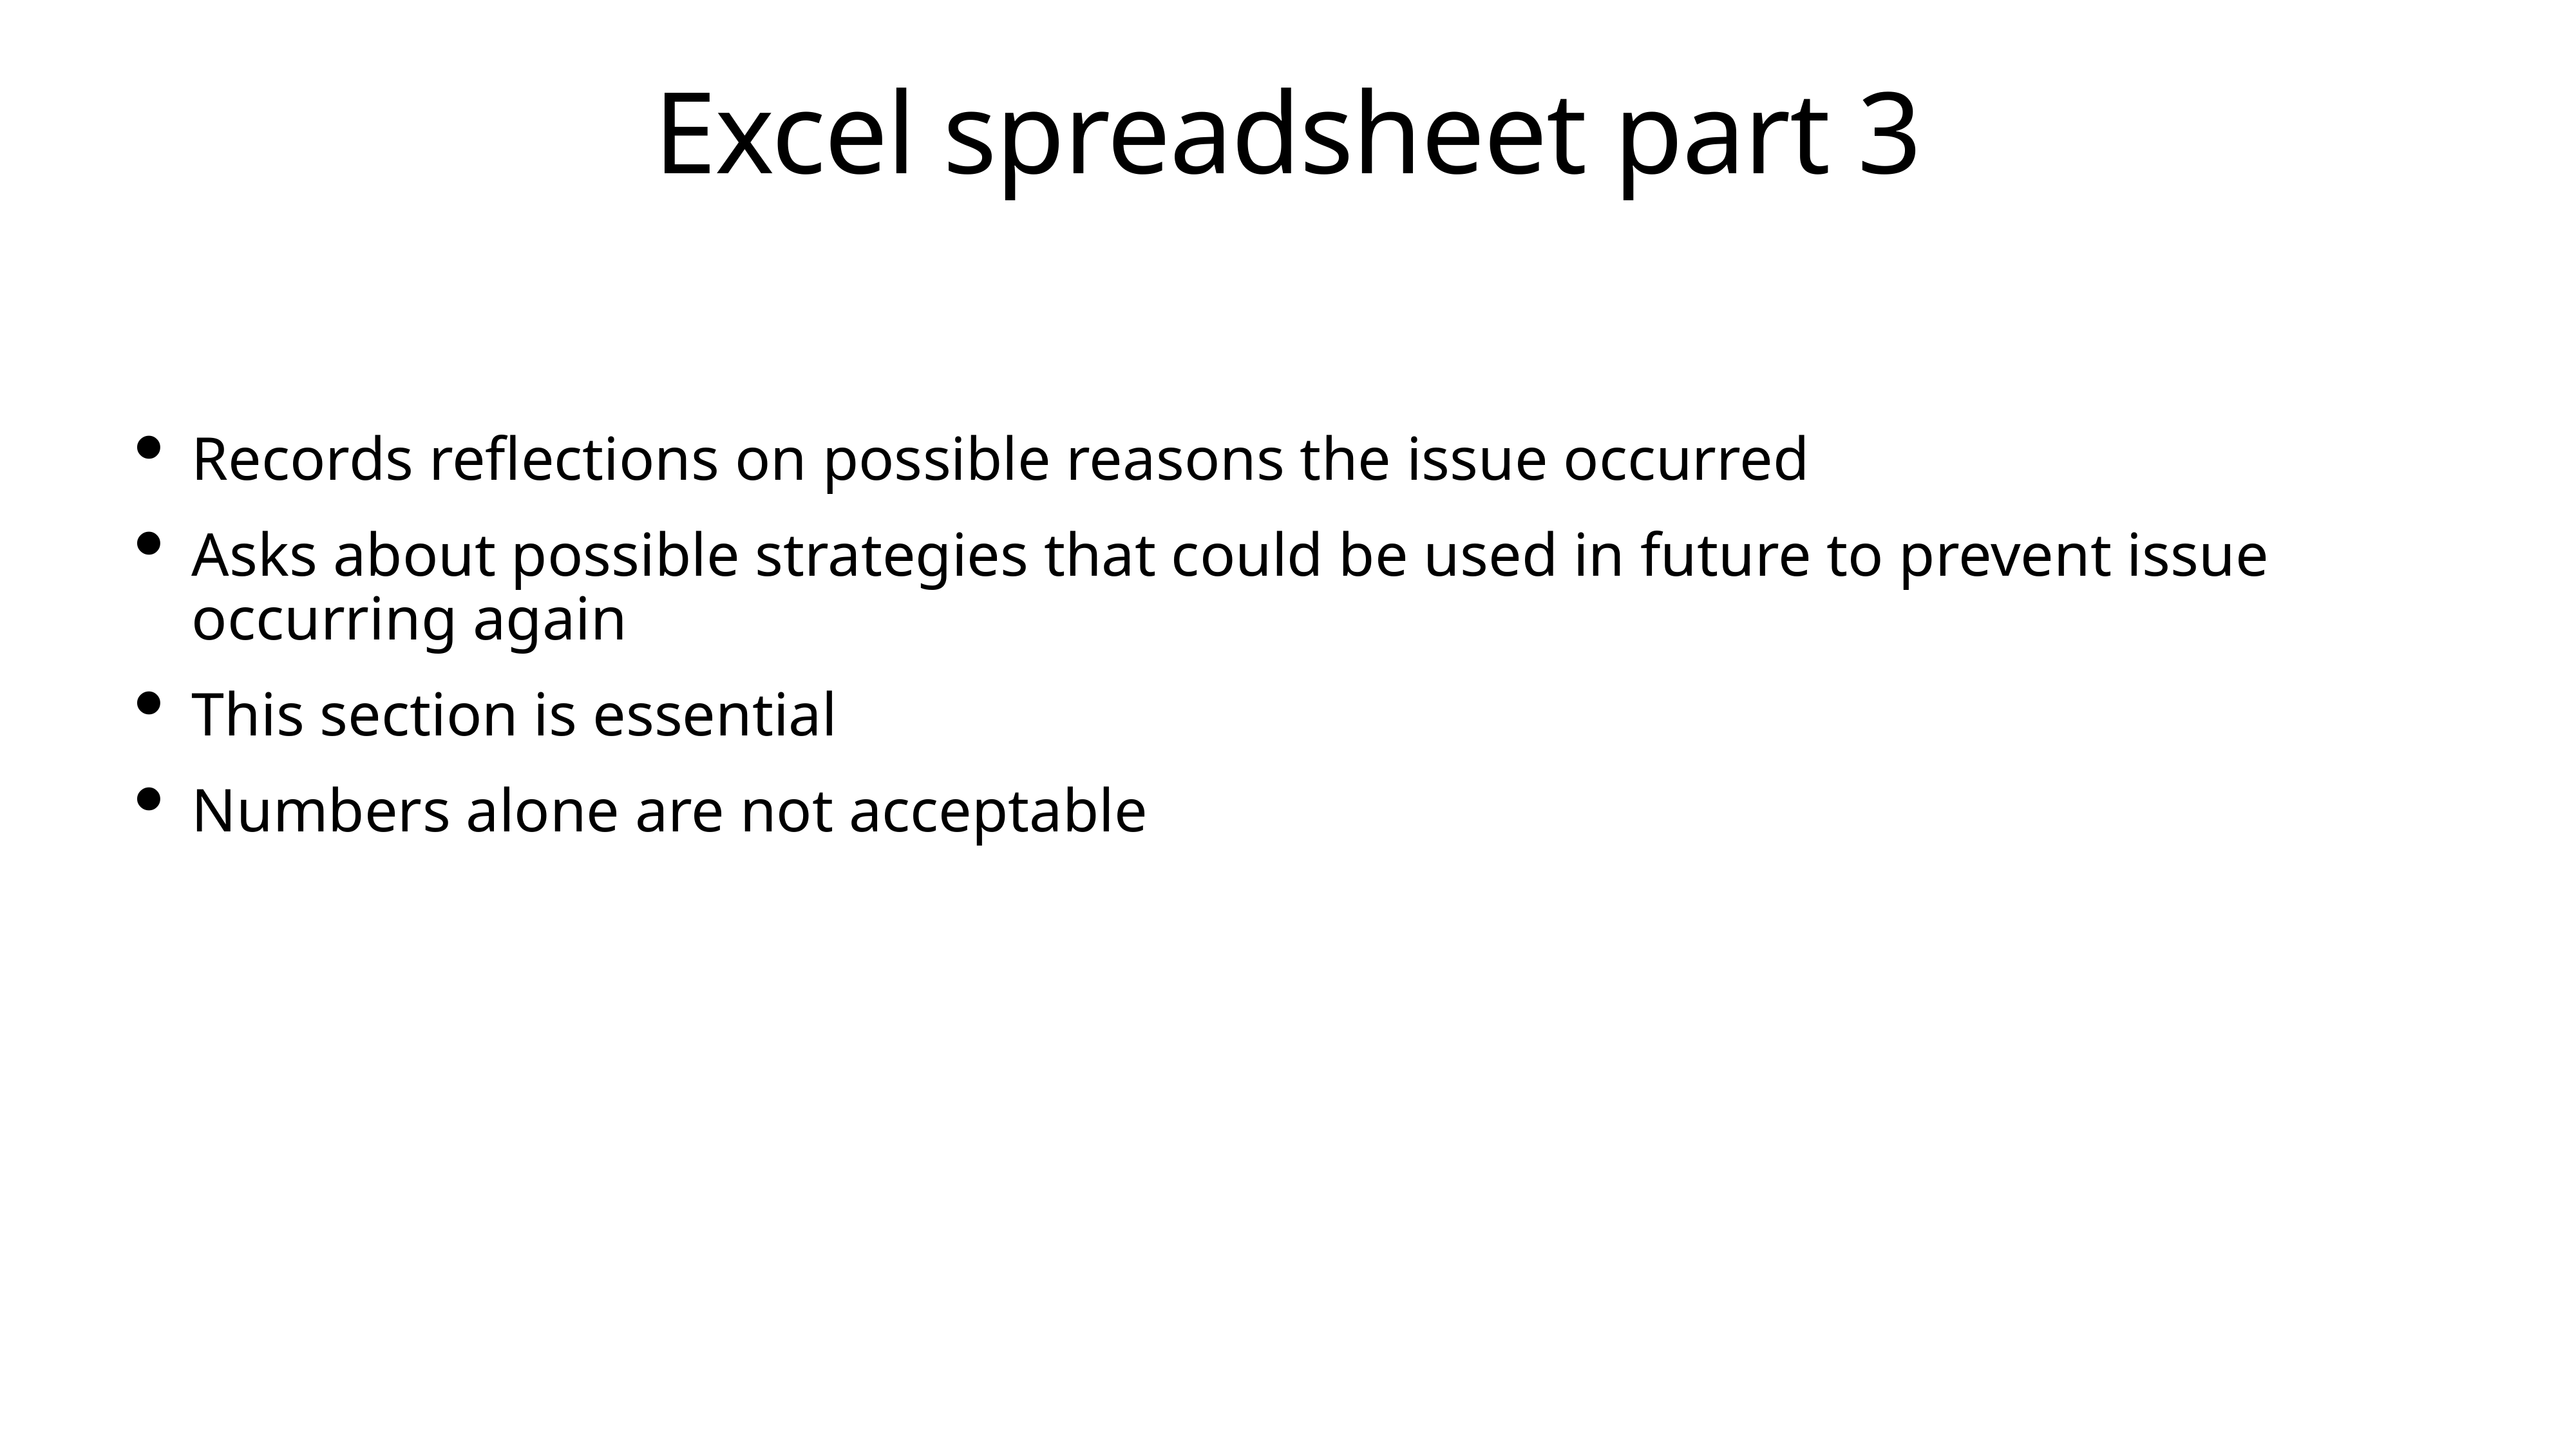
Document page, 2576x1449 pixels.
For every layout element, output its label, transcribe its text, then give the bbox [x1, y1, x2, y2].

list Records reflections on possible reasons the issue occurred Asks about possible strategies that could be used in future to prevent issue occurring again This section is essential Numbers alone are not acceptable [128, 423, 2448, 1321]
title Excel spreadsheet part 3 [128, 81, 2448, 265]
